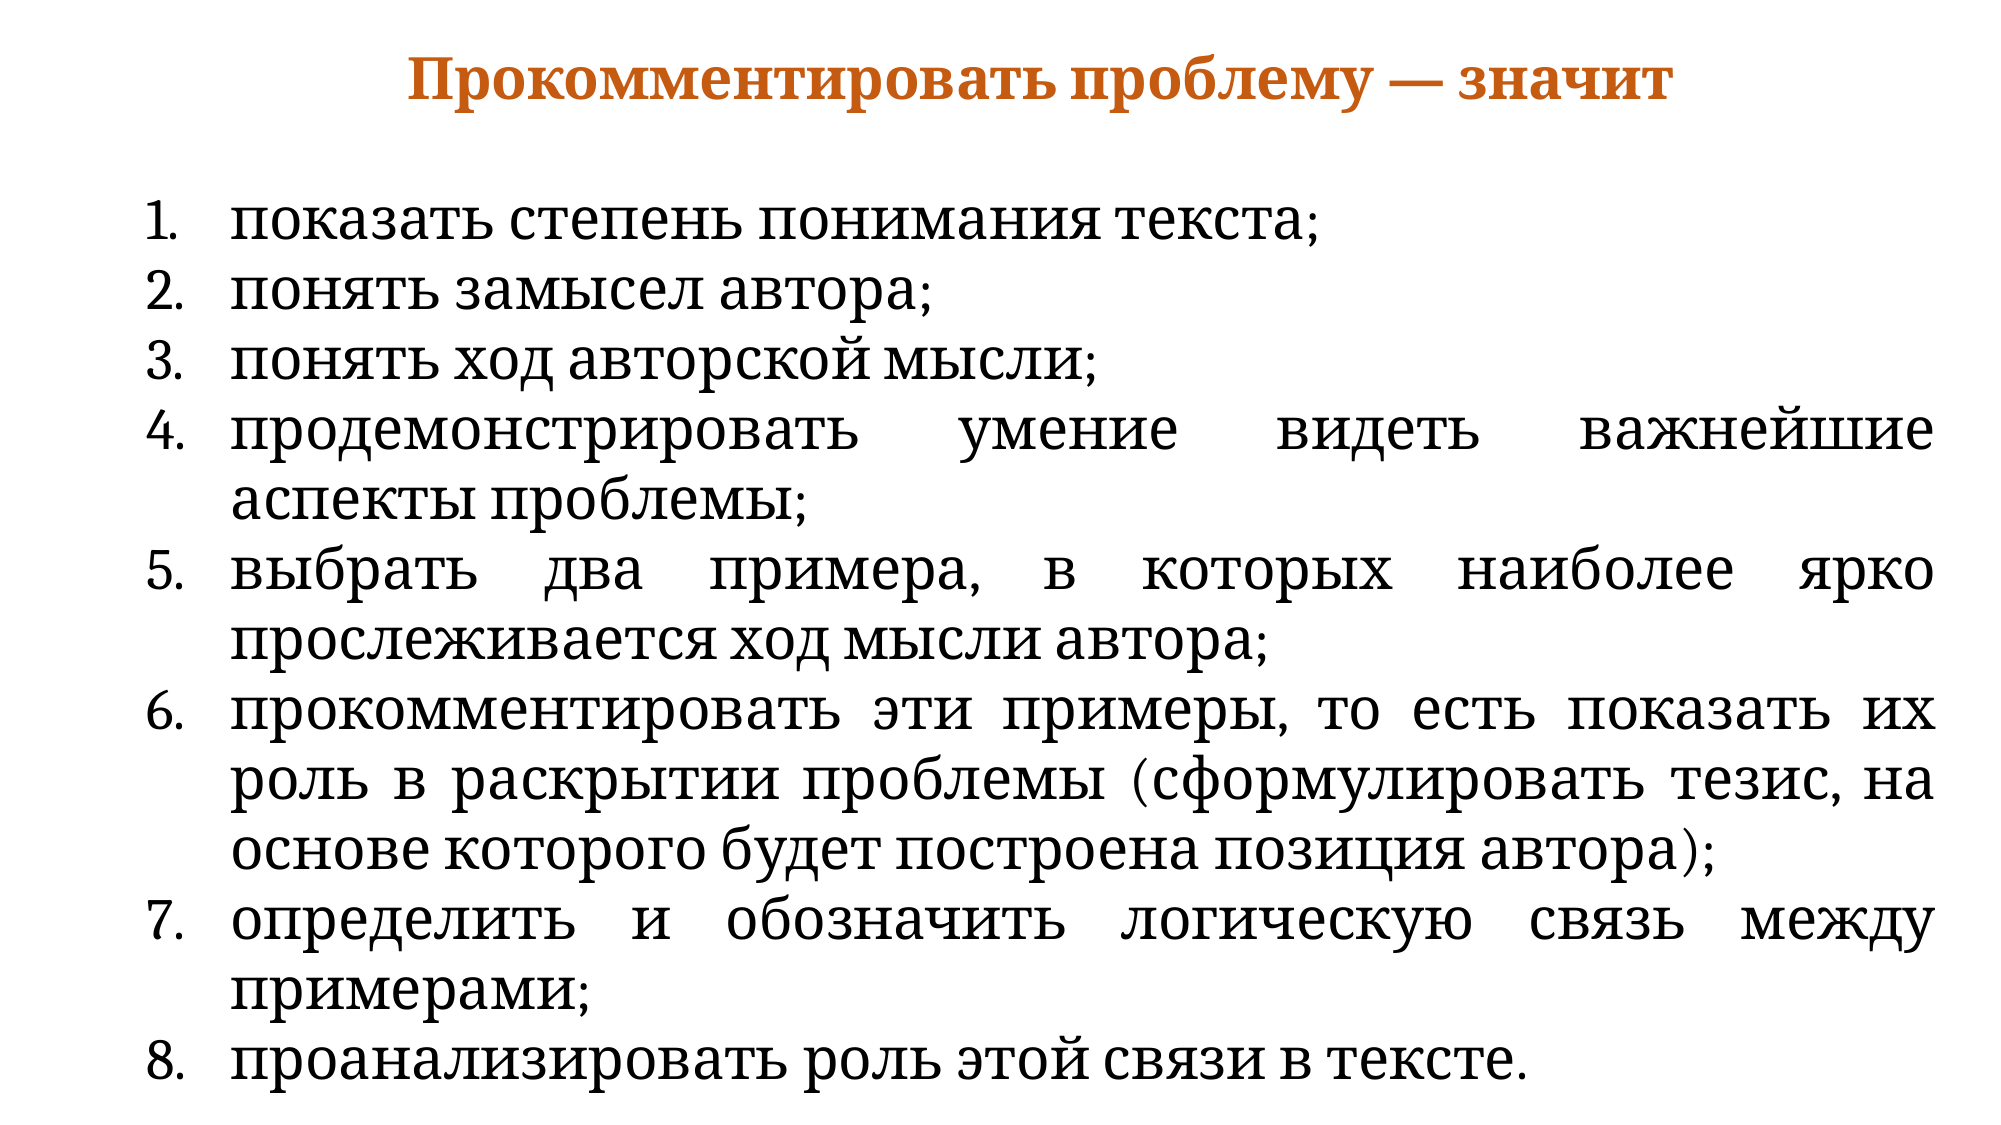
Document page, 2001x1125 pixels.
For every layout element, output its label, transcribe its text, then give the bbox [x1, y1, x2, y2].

text_box Прокомментировать проблему — значит показать степень понимания текста; понять замысел автора; понять ход авторской мысли; продемонстрировать умение видеть важнейшие аспекты проблемы; выбрать два примера, в которых наиболее ярко прослеживается ход мысли автора; прокомментировать эти примеры, то есть показать их роль в раскрытии проблемы (сформулировать тезис, на основе которого будет построена позиция автора); определить и обозначить логическую связь между примерами; проанализировать роль этой связи в тексте. [131, 33, 1951, 1099]
